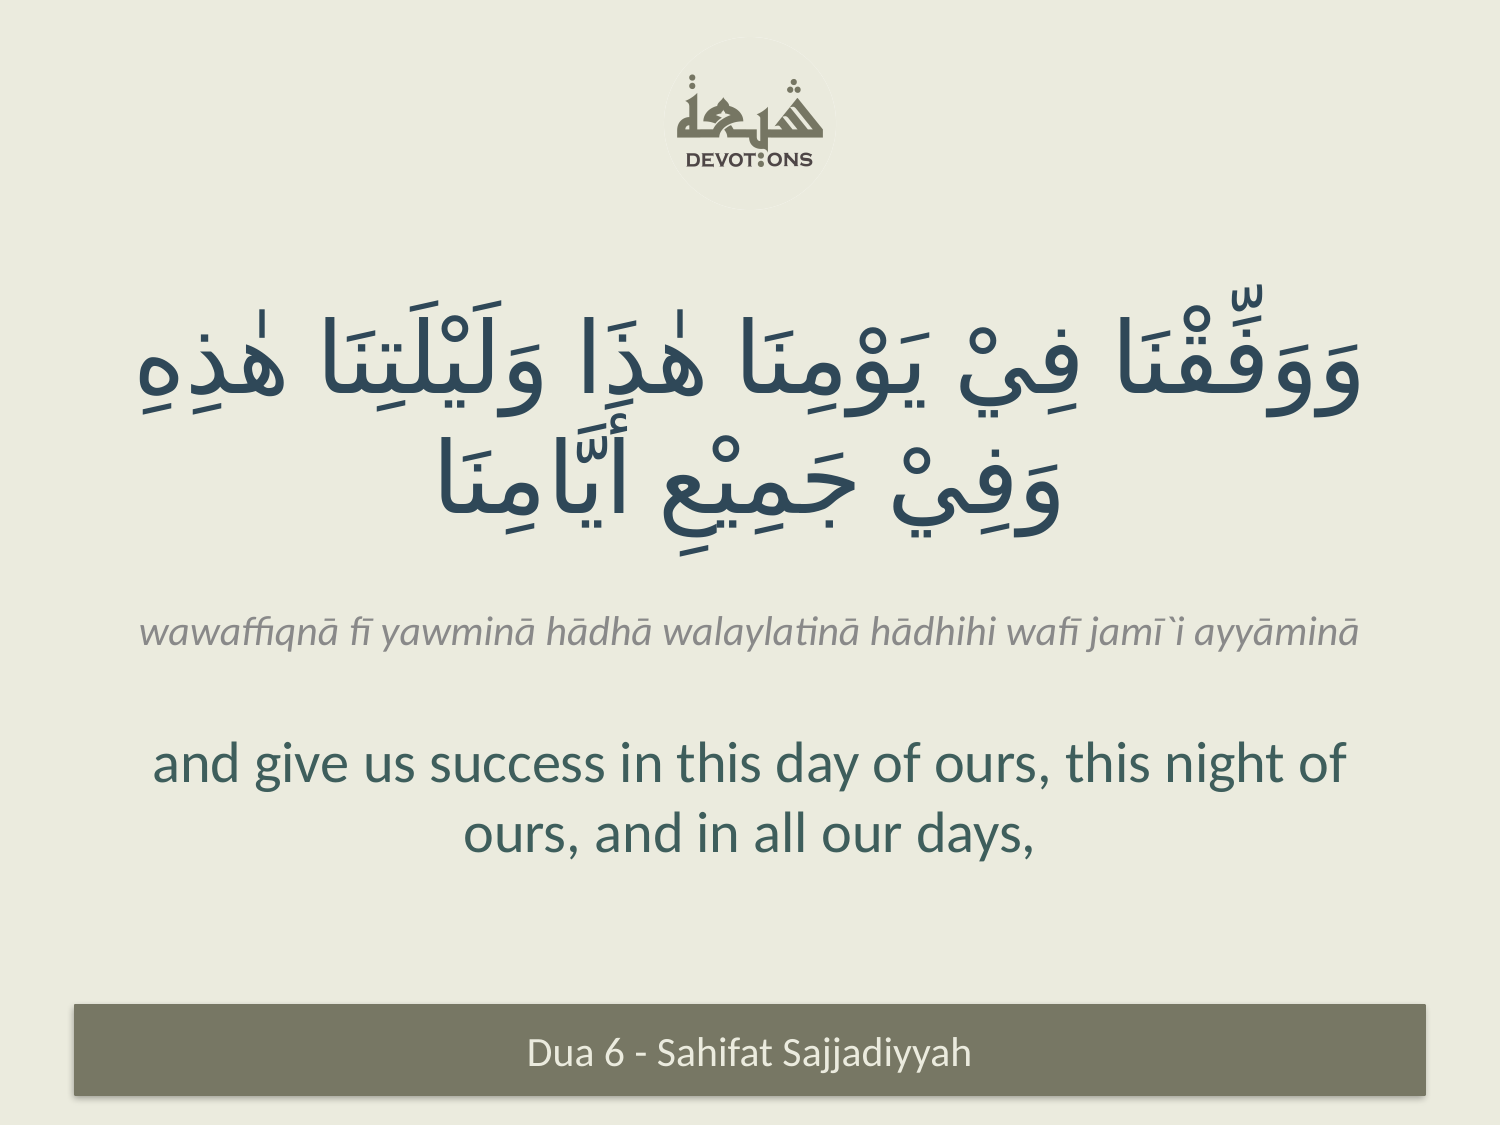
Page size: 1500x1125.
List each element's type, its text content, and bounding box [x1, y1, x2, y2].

picture [656, 29, 844, 218]
text_box وَوَفِّقْنَا فِيْ يَوْمِنَا هٰذَا وَلَيْلَتِنَا هٰذِهِ وَفِيْ جَمِيْعِ أَيَّامِنَا wawaffiqnā fī yawminā hādhā walaylatinā hādhihi wafī jamī`i ayyāminā and give us success in this day of ours, this night of ours, and in all our days, [74, 286, 1425, 871]
text_box Dua 6 - Sahifat Sajjadiyyah [512, 1017, 988, 1083]
text_box [74, 1004, 1426, 1096]
